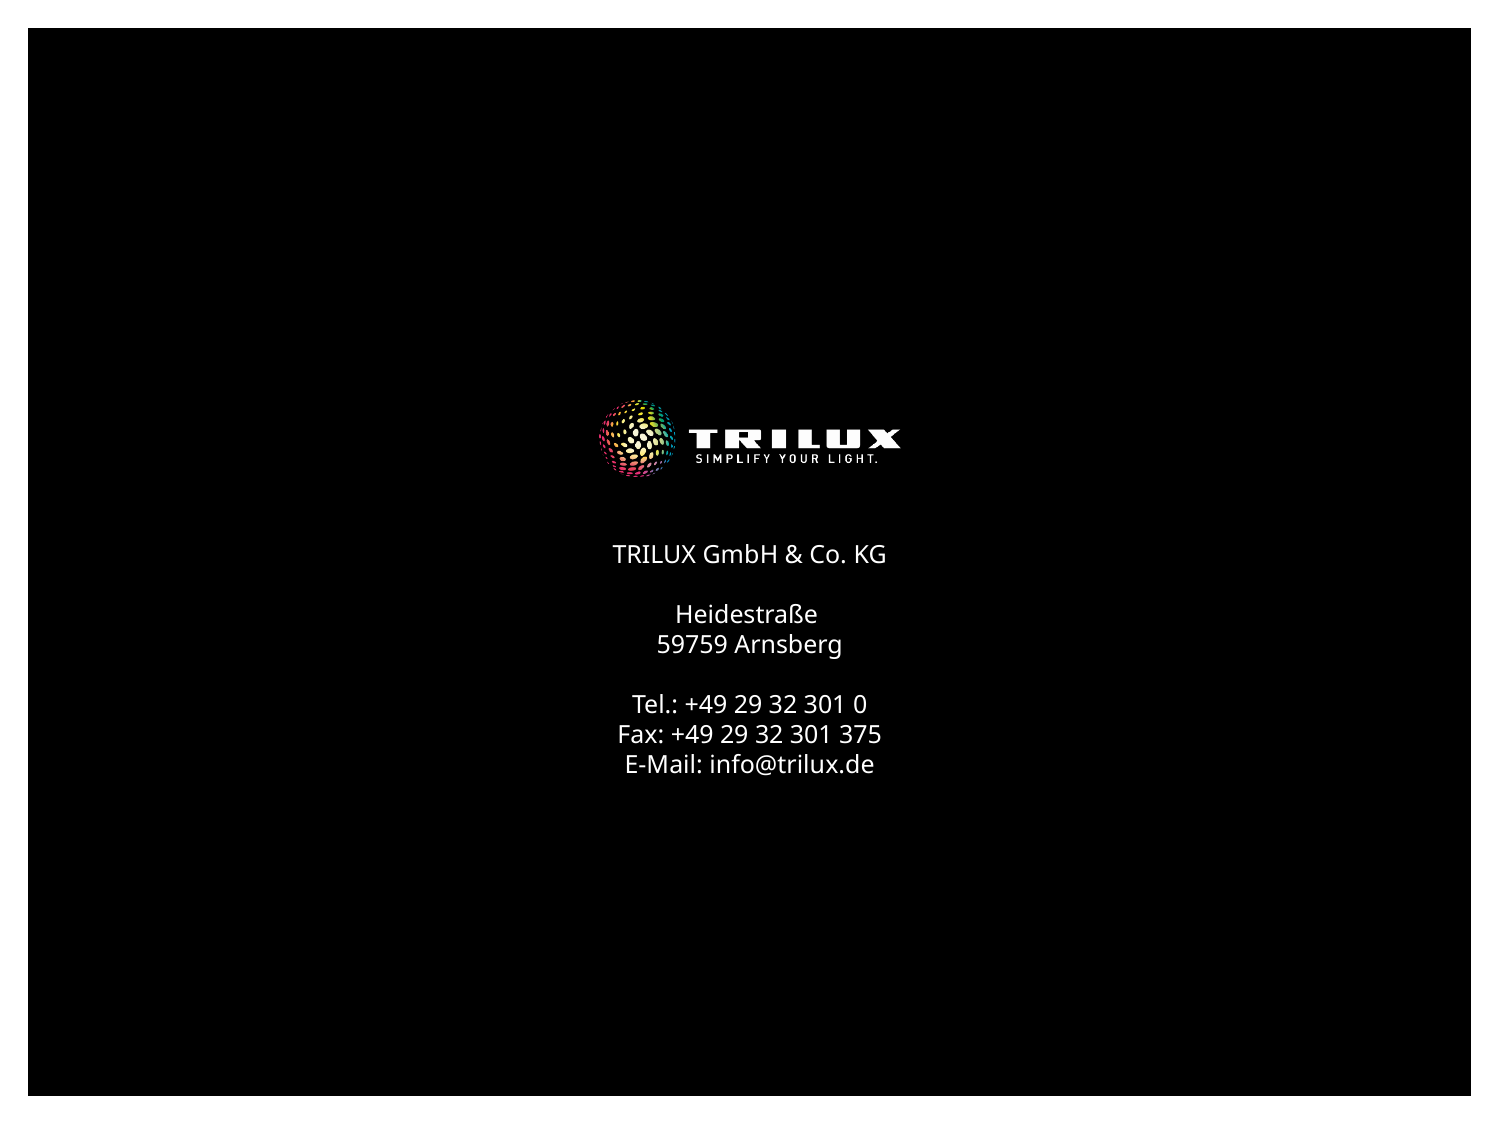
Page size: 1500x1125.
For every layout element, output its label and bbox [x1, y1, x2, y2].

picture [599, 400, 901, 477]
